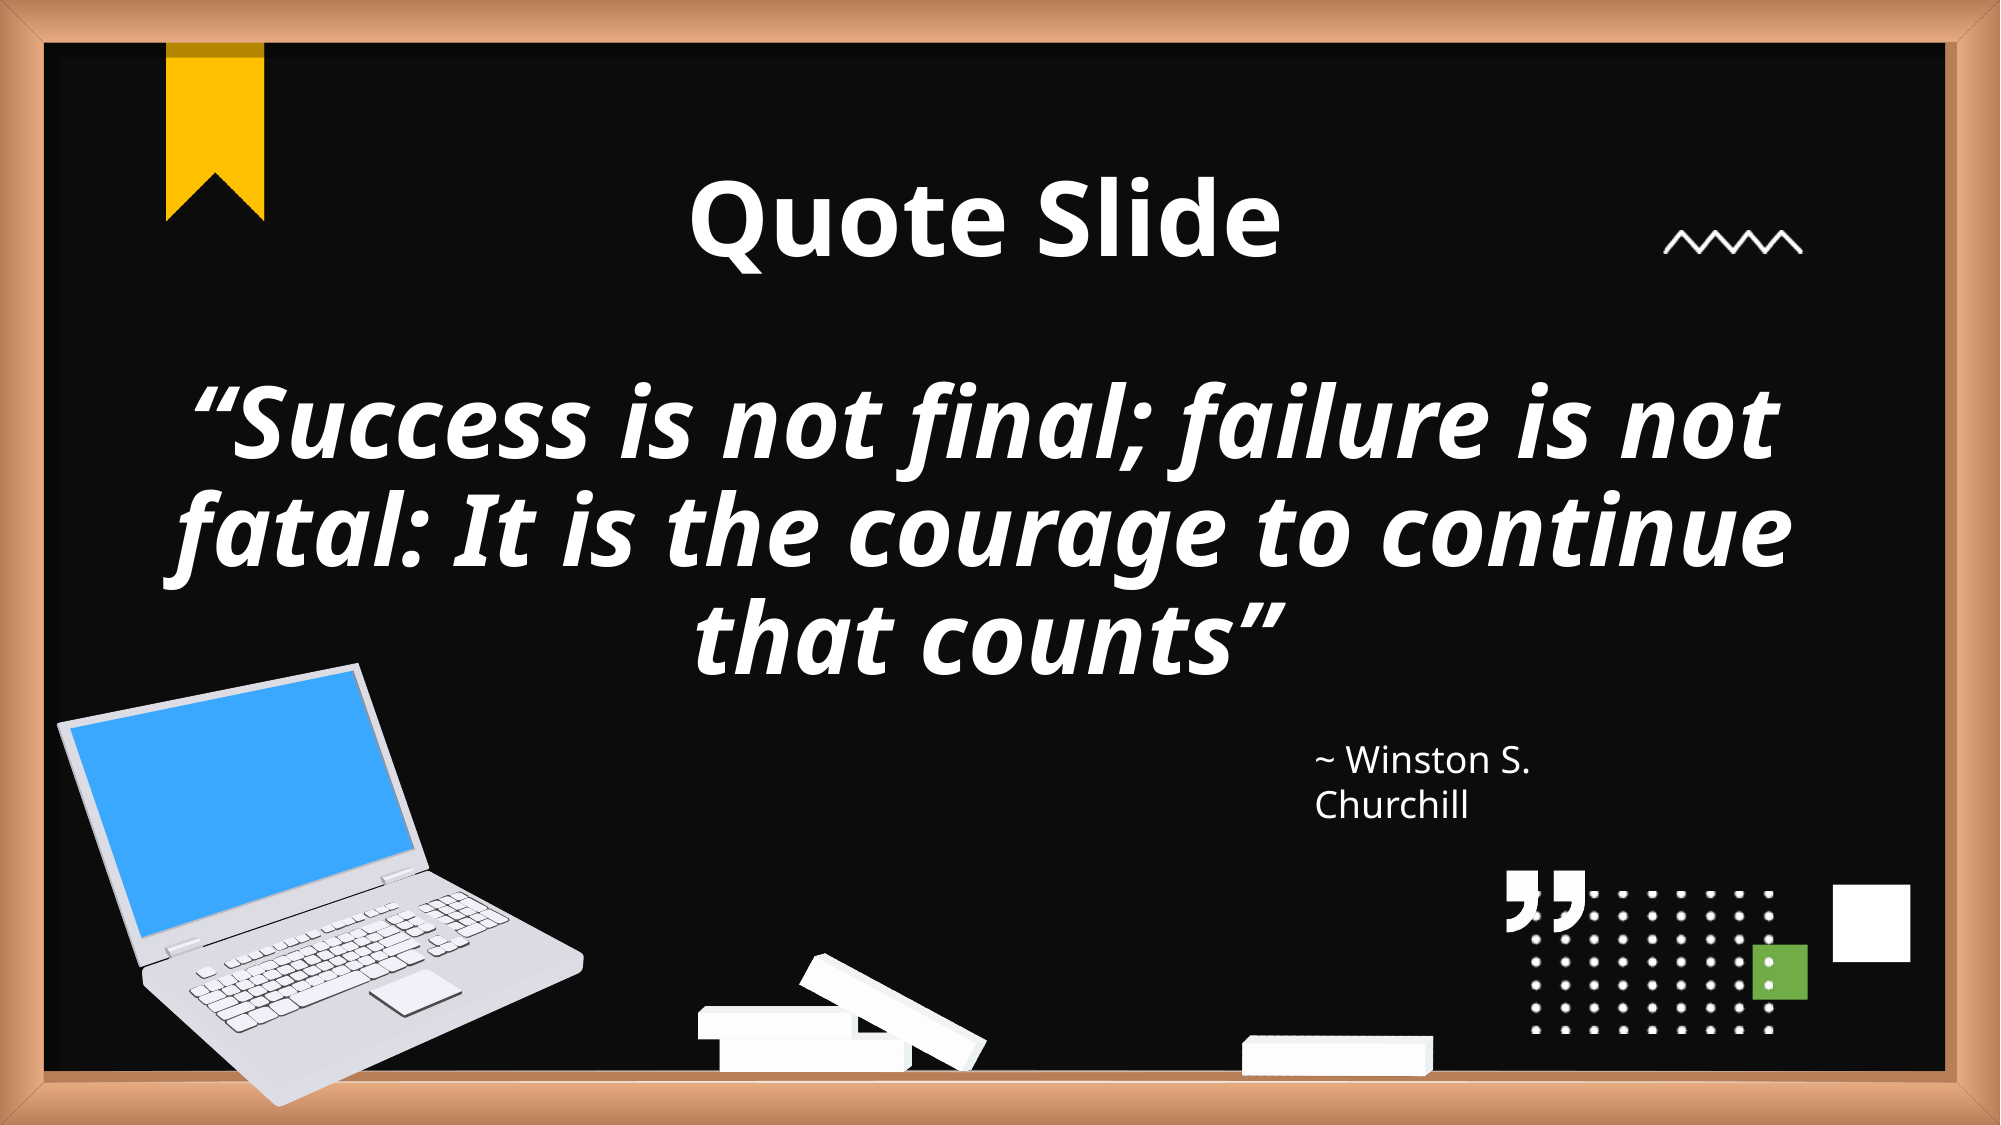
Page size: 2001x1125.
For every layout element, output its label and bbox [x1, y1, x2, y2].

picture [0, 0, 2000, 1125]
text_box [56, 662, 583, 1107]
